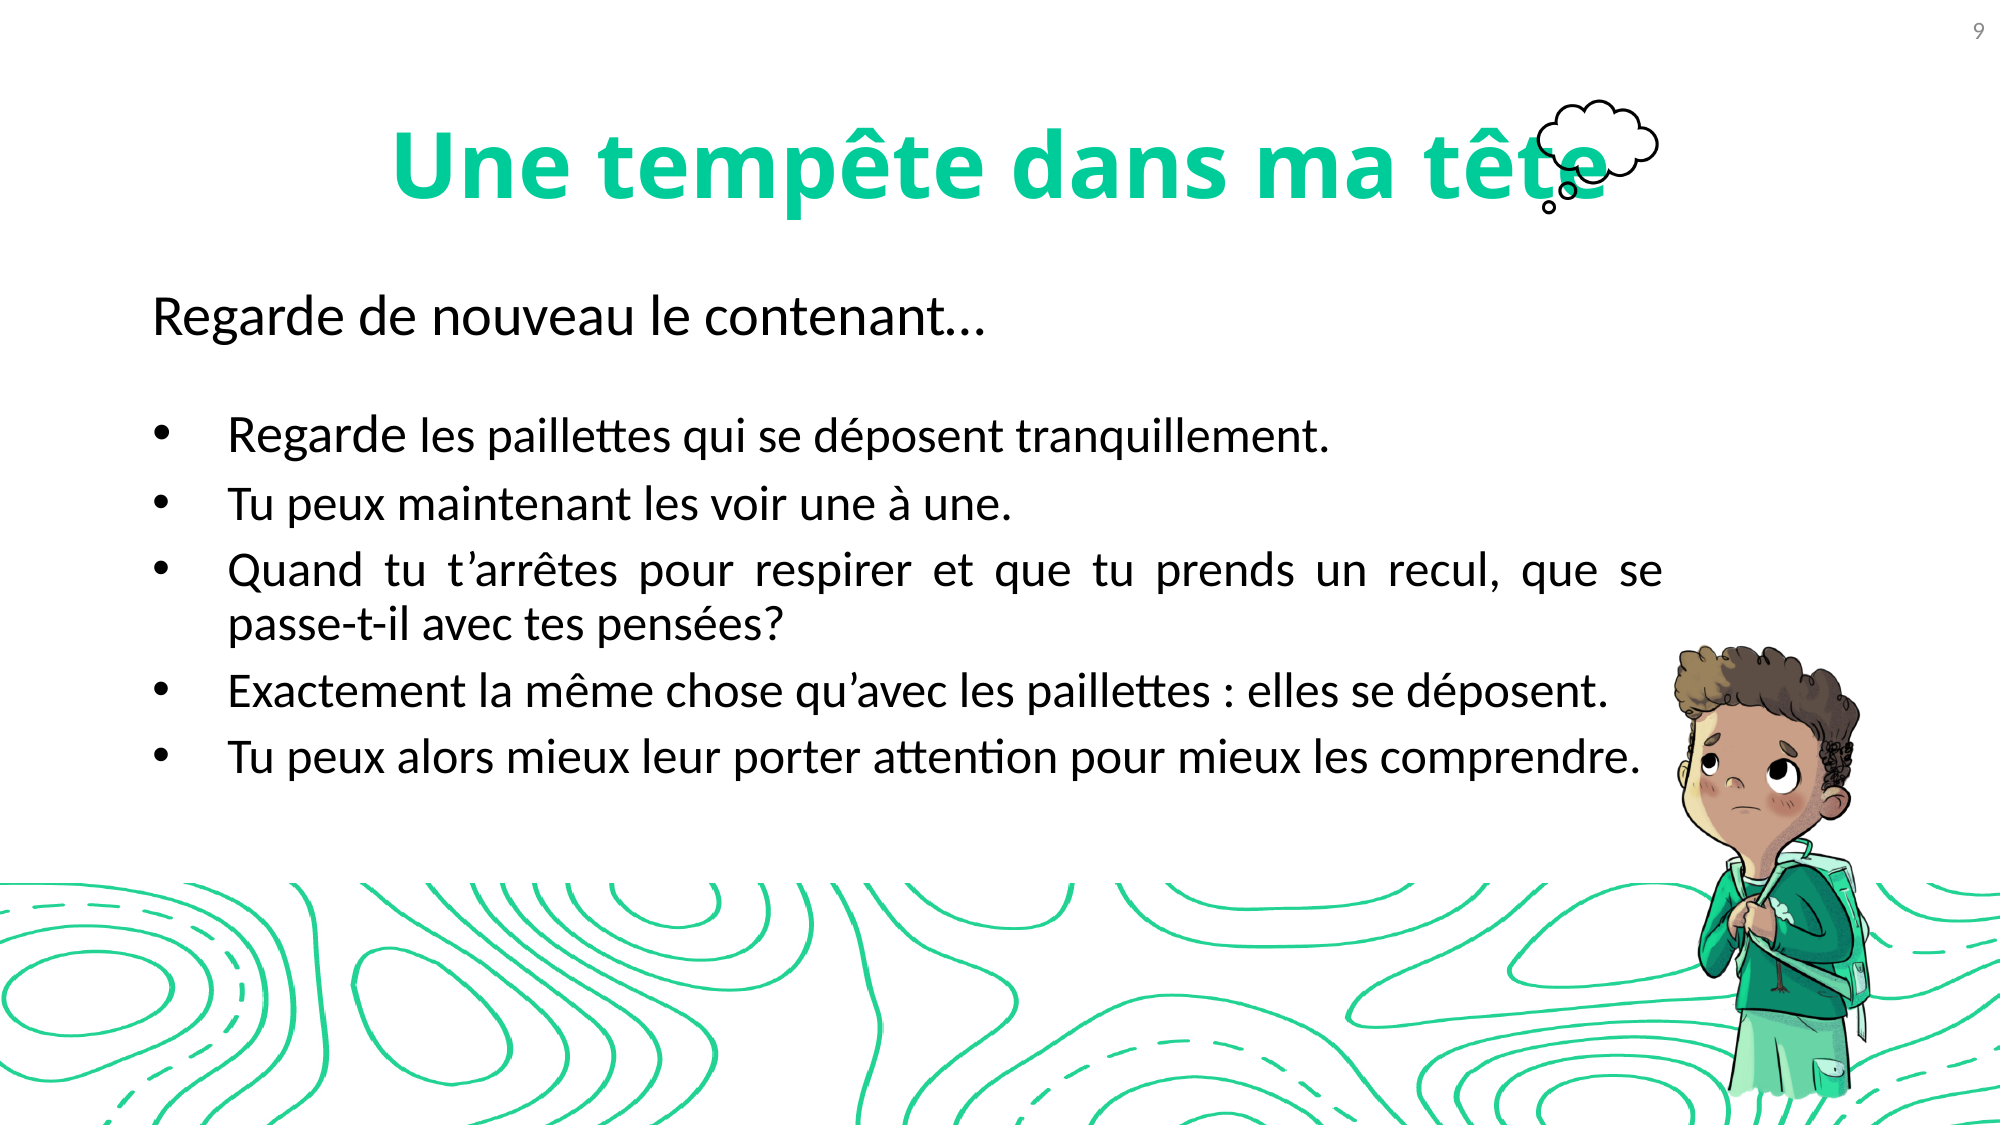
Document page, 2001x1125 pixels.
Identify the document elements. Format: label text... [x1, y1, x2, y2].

picture [0, 644, 2000, 1125]
picture [1522, 82, 1673, 233]
slide_number 9 [1550, 0, 2000, 60]
list Regarde de nouveau le contenant… Regarde les paillettes qui se déposent tranquillement. Tu peux maintenant les voir une à une. Quand tu t’arrêtes pour respirer et que tu prends un recul, que se passe-t-il avec tes pensées? Exactement la même chose qu’avec les paillettes : elles se déposent. Tu peux alors mieux leur porter attention pour mieux les comprendre. [137, 277, 1719, 860]
title Une tempête dans ma tête [137, 59, 1863, 278]
